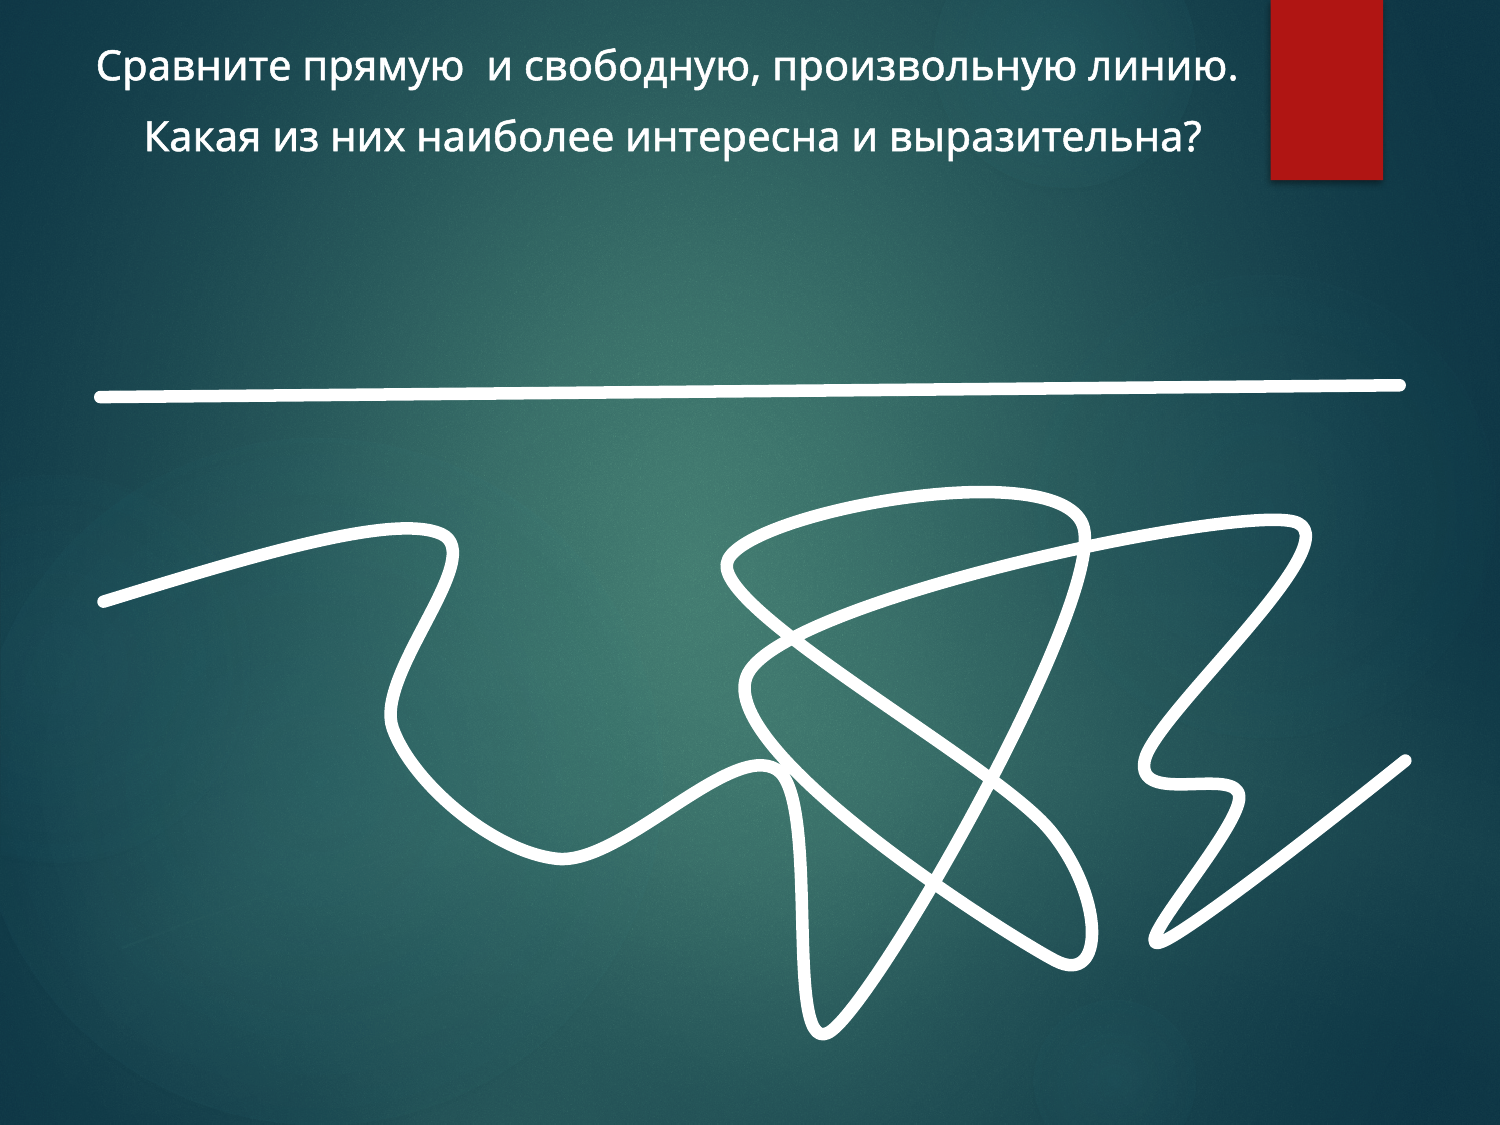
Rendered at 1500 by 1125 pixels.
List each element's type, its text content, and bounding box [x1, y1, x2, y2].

list Сравните прямую и свободную, произвольную линию. Какая из них наиболее интересна и выразительна? [29, 30, 1306, 291]
text_box [102, 490, 1407, 1036]
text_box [100, 385, 1400, 398]
